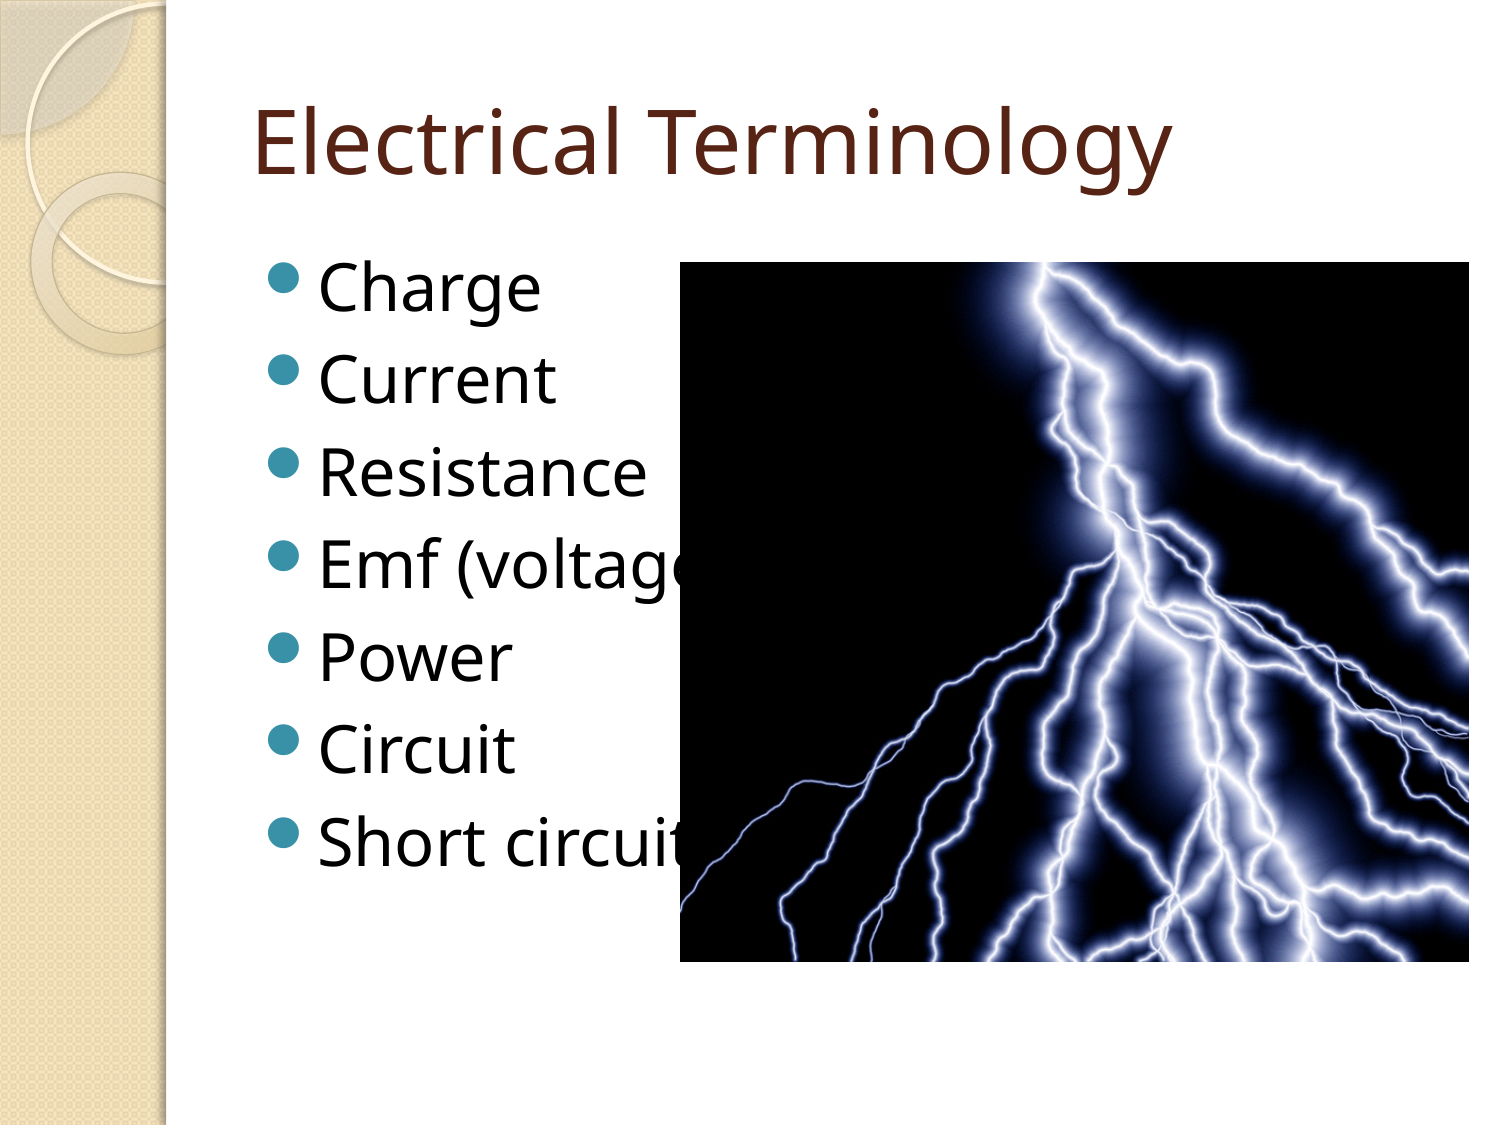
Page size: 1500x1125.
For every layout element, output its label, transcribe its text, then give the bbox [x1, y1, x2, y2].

list Charge Current Resistance Emf (voltage) Power Circuit Short circuit [235, 237, 1466, 1025]
picture [679, 262, 1470, 963]
title Electrical Terminology [235, 45, 1466, 233]
